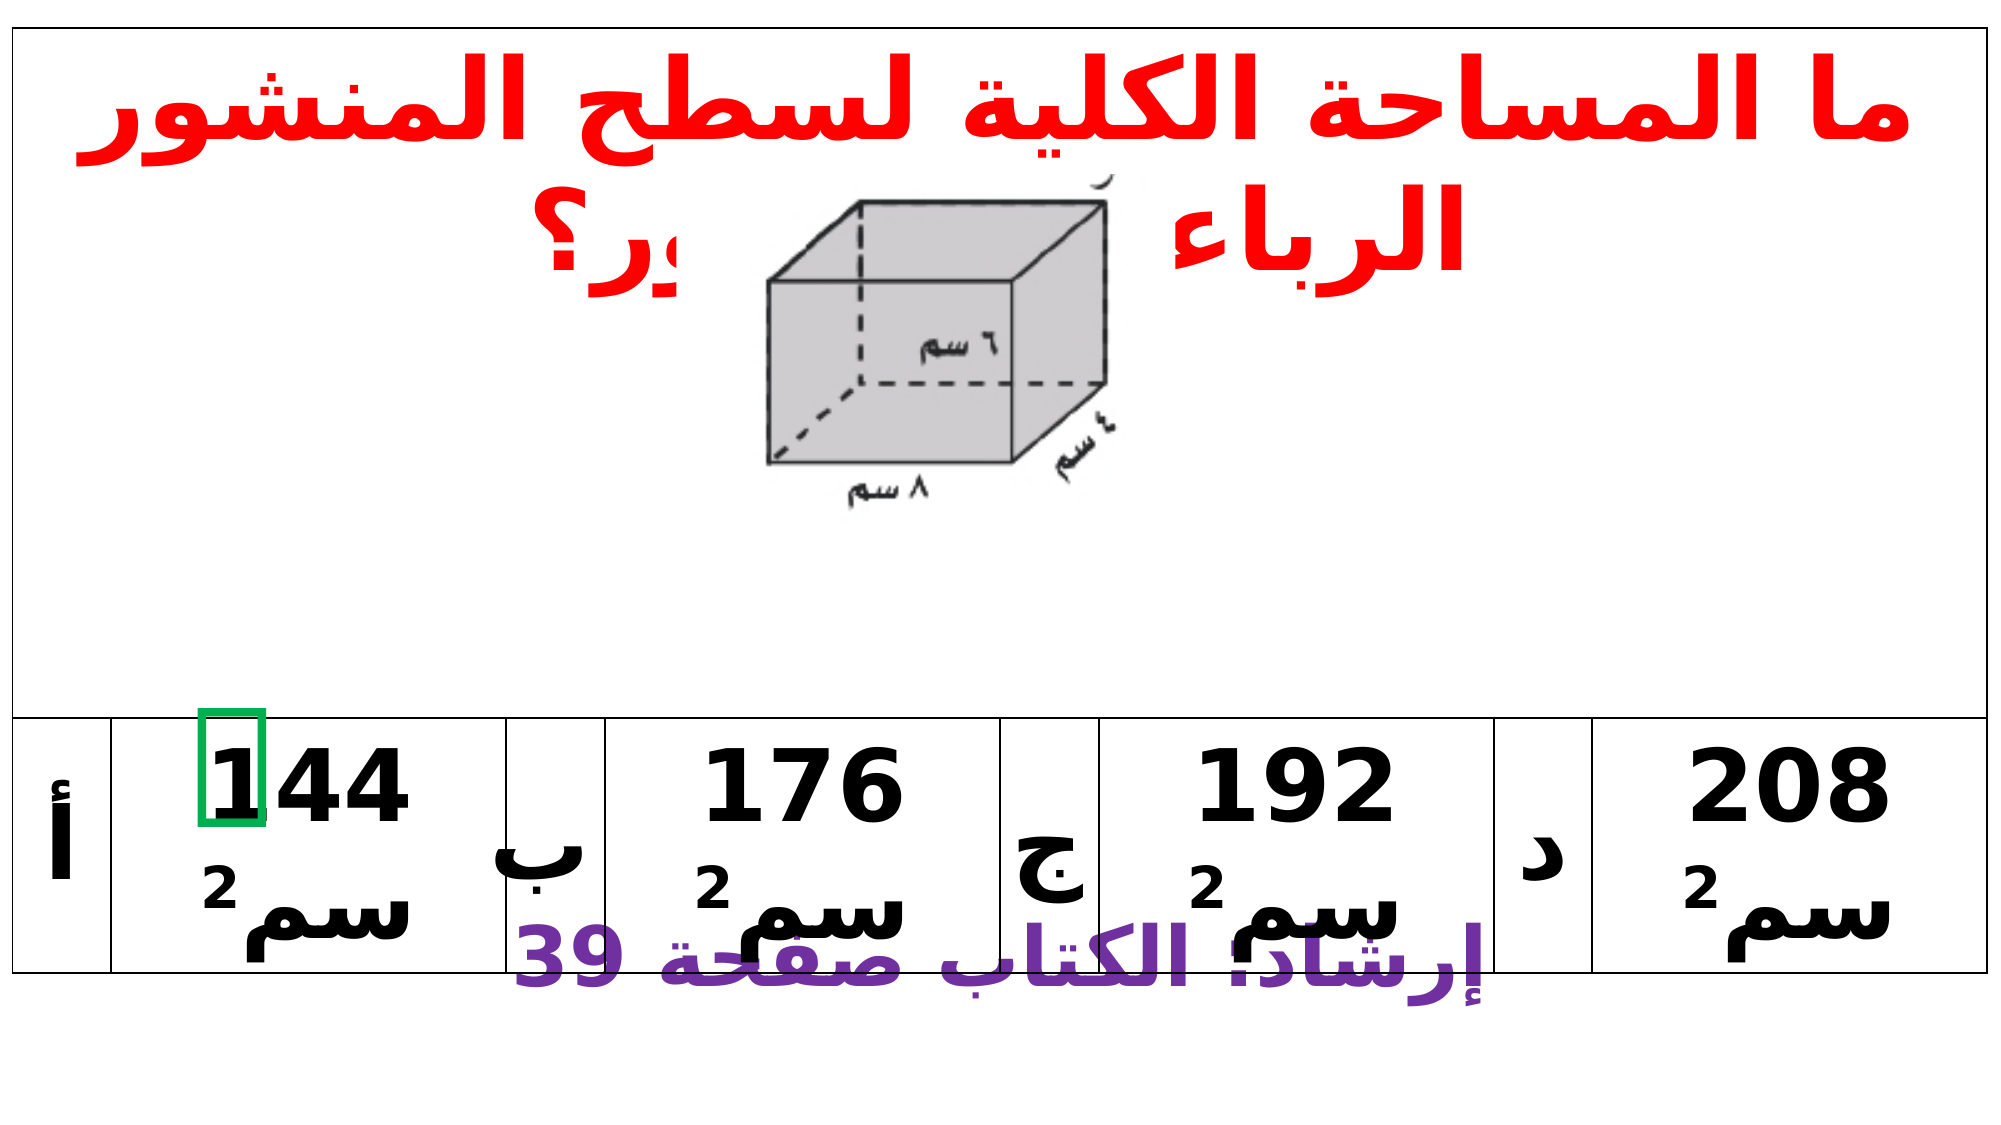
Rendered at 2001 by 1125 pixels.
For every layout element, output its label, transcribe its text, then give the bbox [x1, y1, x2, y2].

table_cell د [1495, 719, 1591, 972]
table_cell 144 سم2 [112, 719, 505, 972]
picture [676, 174, 1176, 553]
table_cell ب [507, 719, 604, 972]
text_box إرشاد: الكتاب صفحة 39 [496, 974, 1504, 1011]
text_box  [60, 653, 404, 869]
table_cell 176 سم2 [606, 719, 999, 972]
table_cell أ [13, 719, 110, 972]
table_cell ج [1001, 719, 1098, 972]
table_cell 192 سم2 [1100, 719, 1493, 972]
table_cell 208 سم2 [1593, 719, 1986, 972]
table_header ما المساحة الكلية لسطح المنشور الرباعي المجاور؟ [13, 29, 1986, 717]
